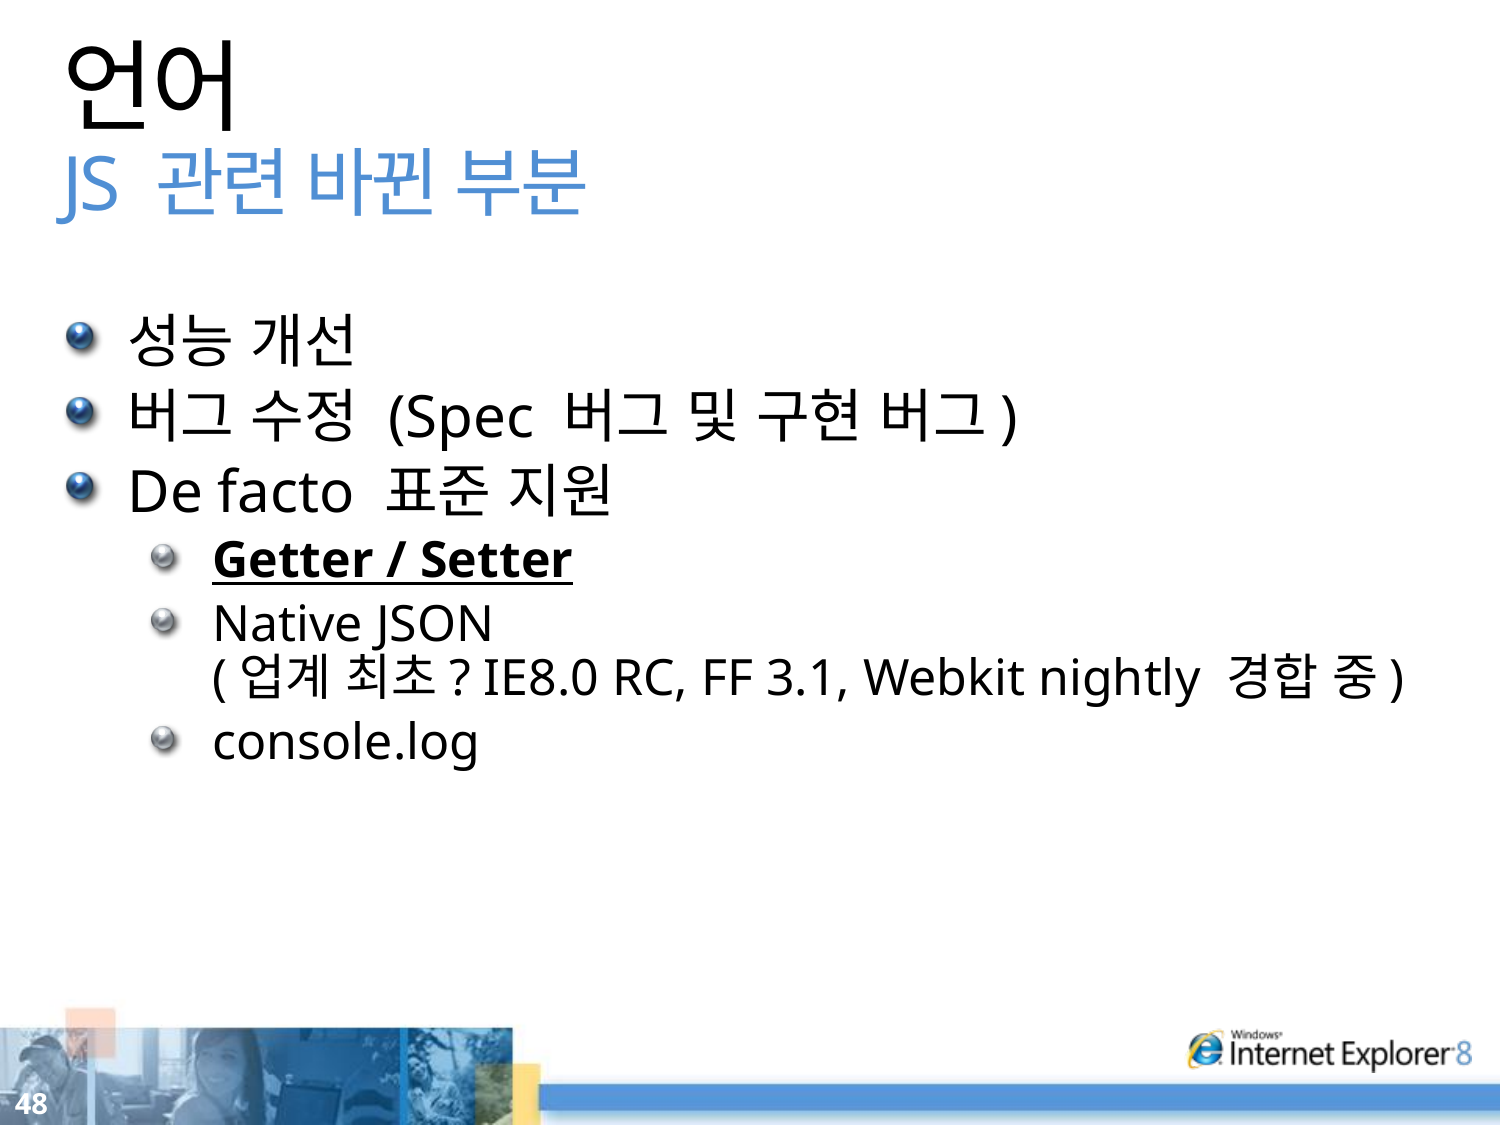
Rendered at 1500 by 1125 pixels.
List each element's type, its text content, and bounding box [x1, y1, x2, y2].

list 성능 개선 버그 수정 (Spec 버그 및 구현 버그) De facto 표준 지원 Getter / Setter Native JSON (업계 최초? IE8.0 RC, FF 3.1, Webkit nightly 경합 중) console.log [62, 312, 1438, 875]
picture [0, 0, 1500, 1125]
title 언어 JS 관련 바뀐 부분 [62, 37, 1500, 229]
